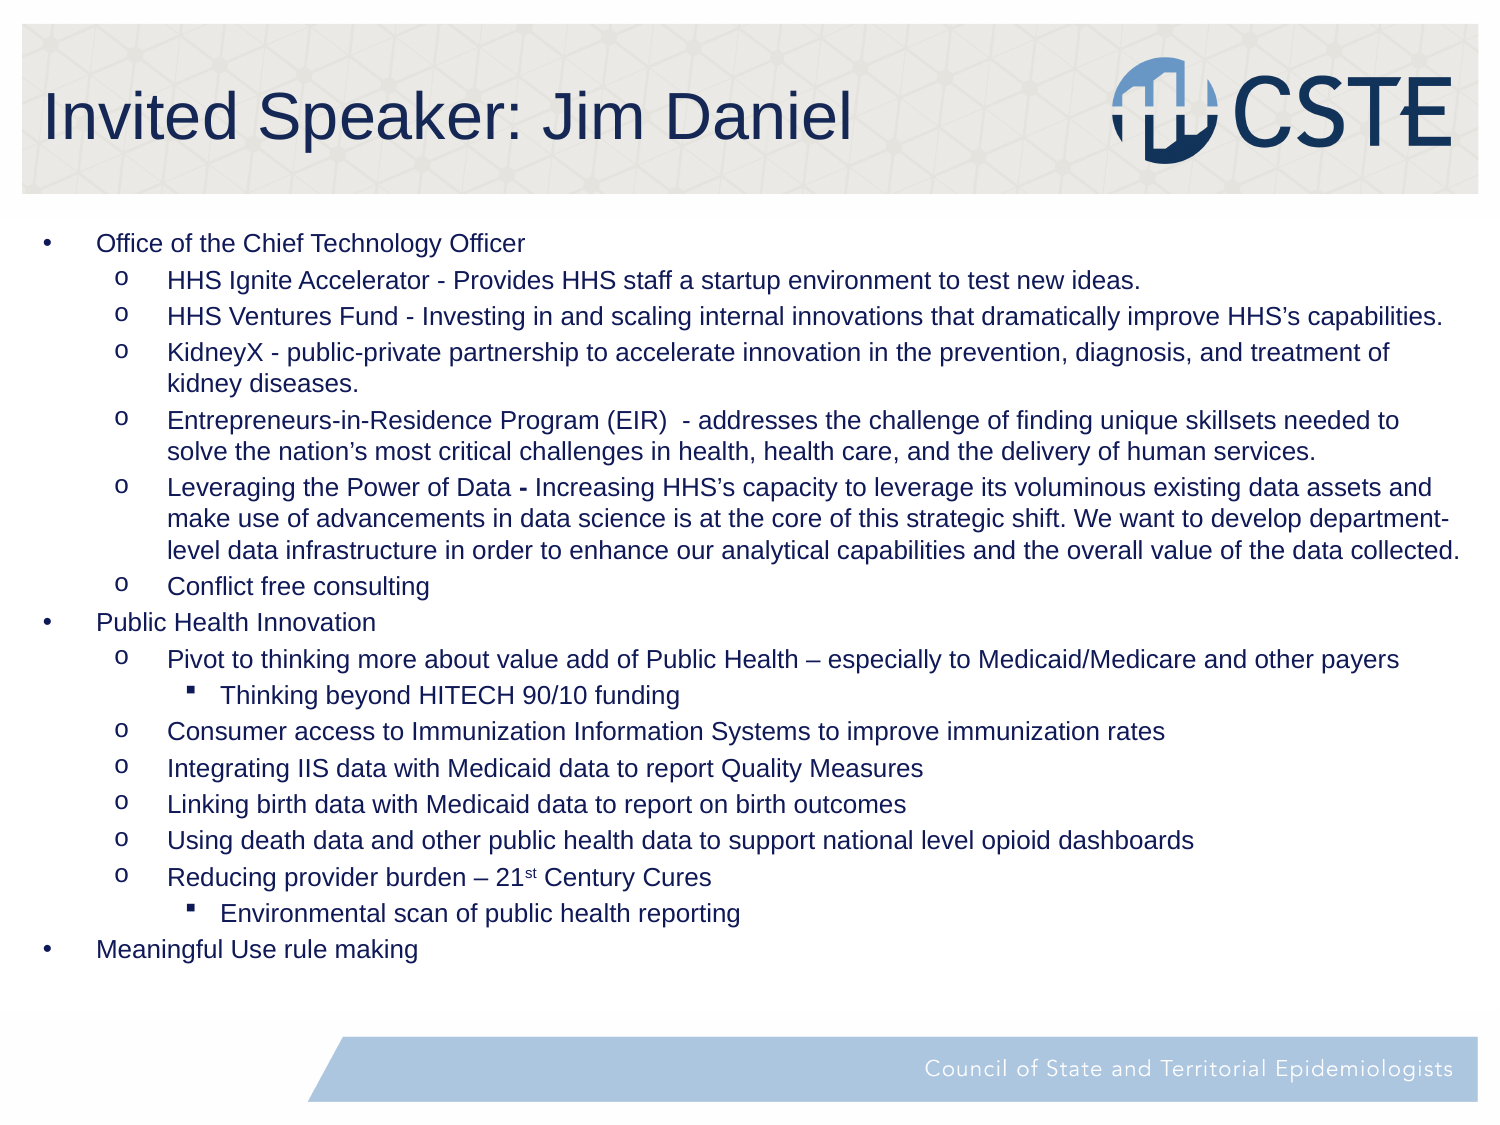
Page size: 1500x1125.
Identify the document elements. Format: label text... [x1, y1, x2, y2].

list Office of the Chief Technology Officer HHS Ignite Accelerator - Provides HHS staff a startup environment to test new ideas. HHS Ventures Fund - Investing in and scaling internal innovations that dramatically improve HHS’s capabilities. KidneyX - public-private partnership to accelerate innovation in the prevention, diagnosis, and treatment of kidney diseases. Entrepreneurs-in-Residence Program (EIR) - addresses the challenge of finding unique skillsets needed to solve the nation’s most critical challenges in health, health care, and the delivery of human services. Leveraging the Power of Data - Increasing HHS’s capacity to leverage its voluminous existing data assets and make use of advancements in data science is at the core of this strategic shift. We want to develop department-level data infrastructure in order to enhance our analytical capabilities and the overall value of the data collected. Conflict free consulting Public Health Innovation Pivot to thinking more about value add of Public Health – especially to Medicaid/Medicare and other payers Thinking beyond HITECH 90/10 funding Consumer access to Immunization Information Systems to improve immunization rates Integrating IIS data with Medicaid data to report Quality Measures Linking birth data with Medicaid data to report on birth outcomes Using death data and other public health data to support national level opioid dashboards Reducing provider burden – 21st Century Cures Environmental scan of public health reporting Meaningful Use rule making [27, 219, 1480, 1021]
picture [0, 1011, 1500, 1125]
picture [0, 0, 1500, 220]
title Invited Speaker: Jim Daniel [27, 27, 1378, 198]
